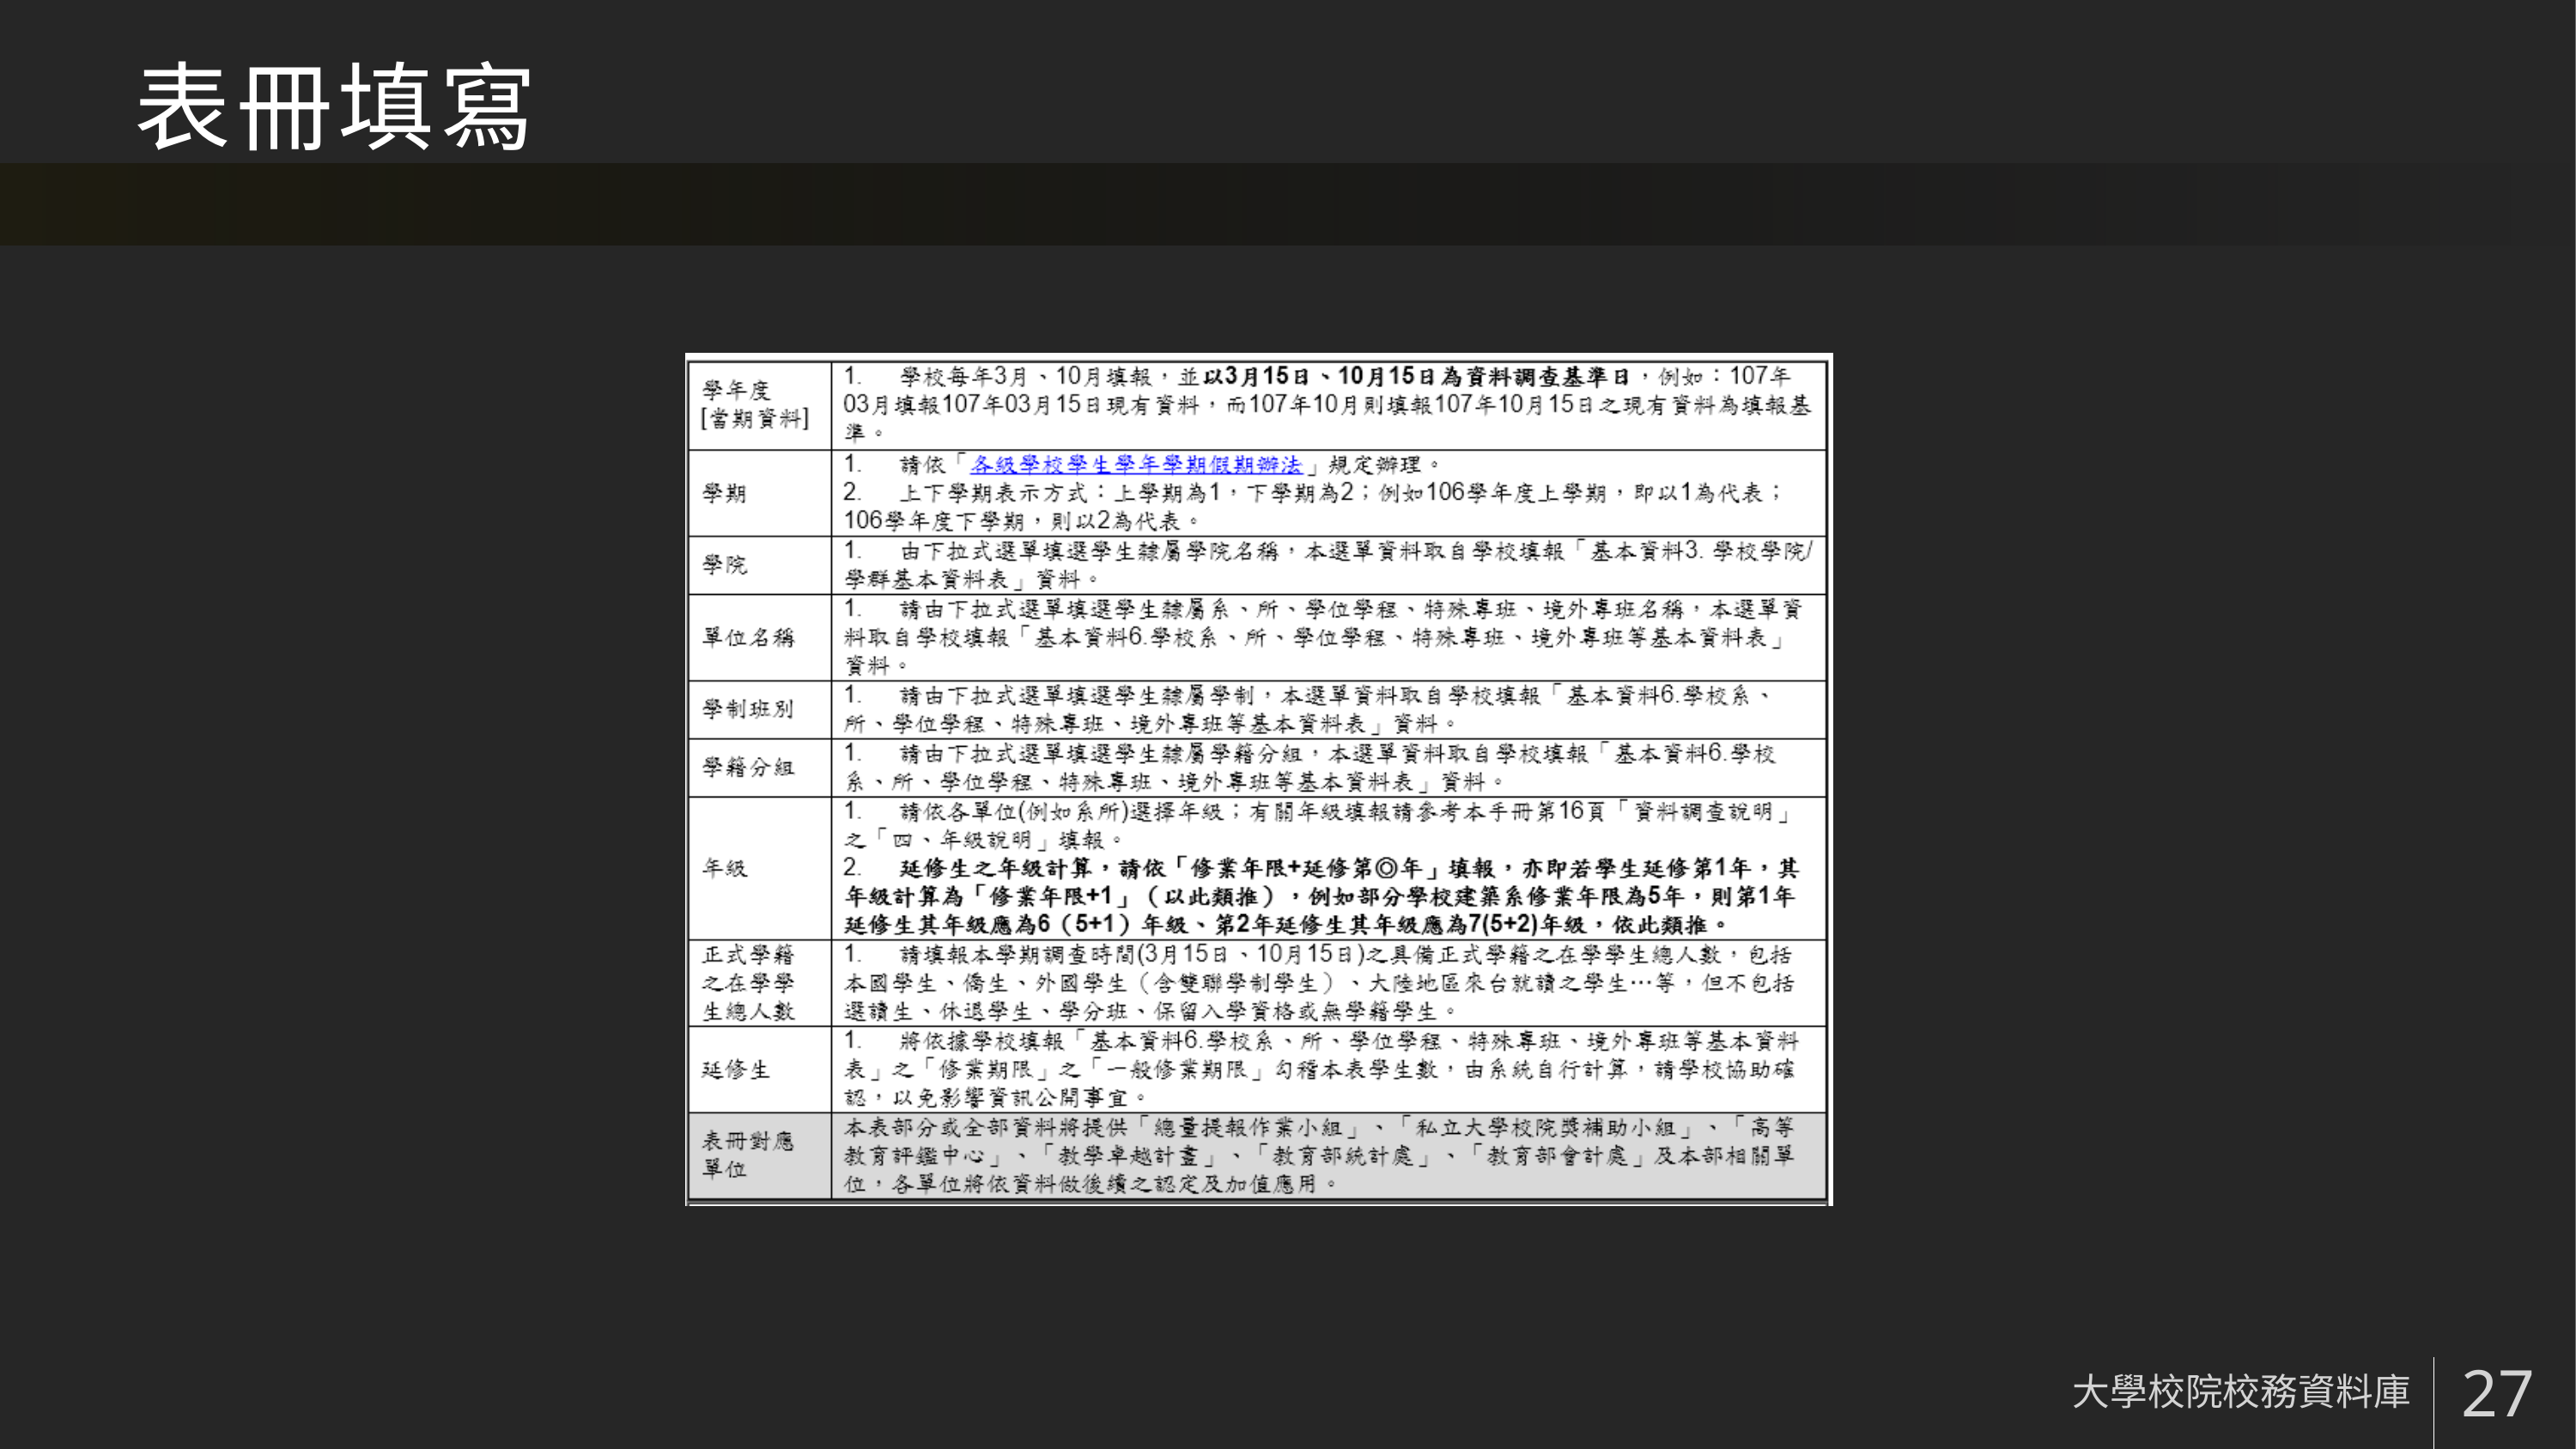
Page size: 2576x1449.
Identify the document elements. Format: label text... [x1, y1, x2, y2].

picture [685, 353, 1834, 1206]
slide_number 27 [2438, 1357, 2576, 1434]
footer 大學校院校務資料庫 [922, 1356, 2434, 1434]
title 表冊填寫 [111, 0, 2430, 174]
